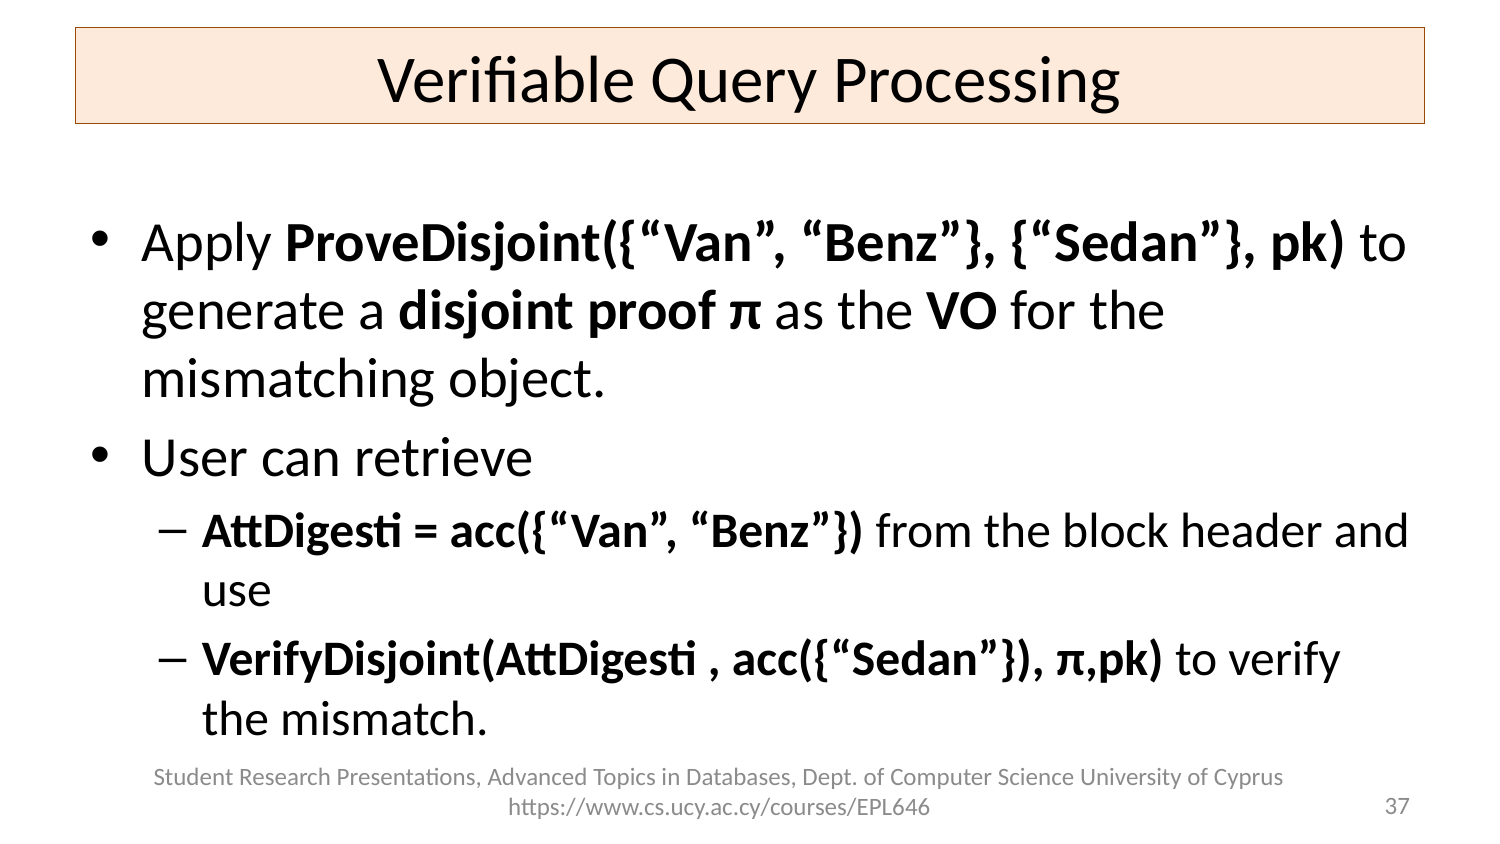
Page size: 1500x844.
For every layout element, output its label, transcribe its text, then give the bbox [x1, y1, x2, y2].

slide_number 37 [1074, 782, 1425, 827]
footer Student Research Presentations, Advanced Topics in Databases, Dept. of Computer Science University of Cyprus https://www.cs.ucy.ac.cy/courses/EPL646 [75, 754, 1365, 827]
list Apply ProveDisjoint({“Van”, “Benz”}, {“Sedan”}, pk) to generate a disjoint proof π as the VO for the mismatching object. User can retrieve AttDigesti = acc({“Van”, “Benz”}) from the block header and use VerifyDisjoint(AttDigesti , acc({“Sedan”}), π,pk) to verify the mismatch. [75, 196, 1425, 754]
title Verifiable Query Processing [75, 27, 1425, 124]
